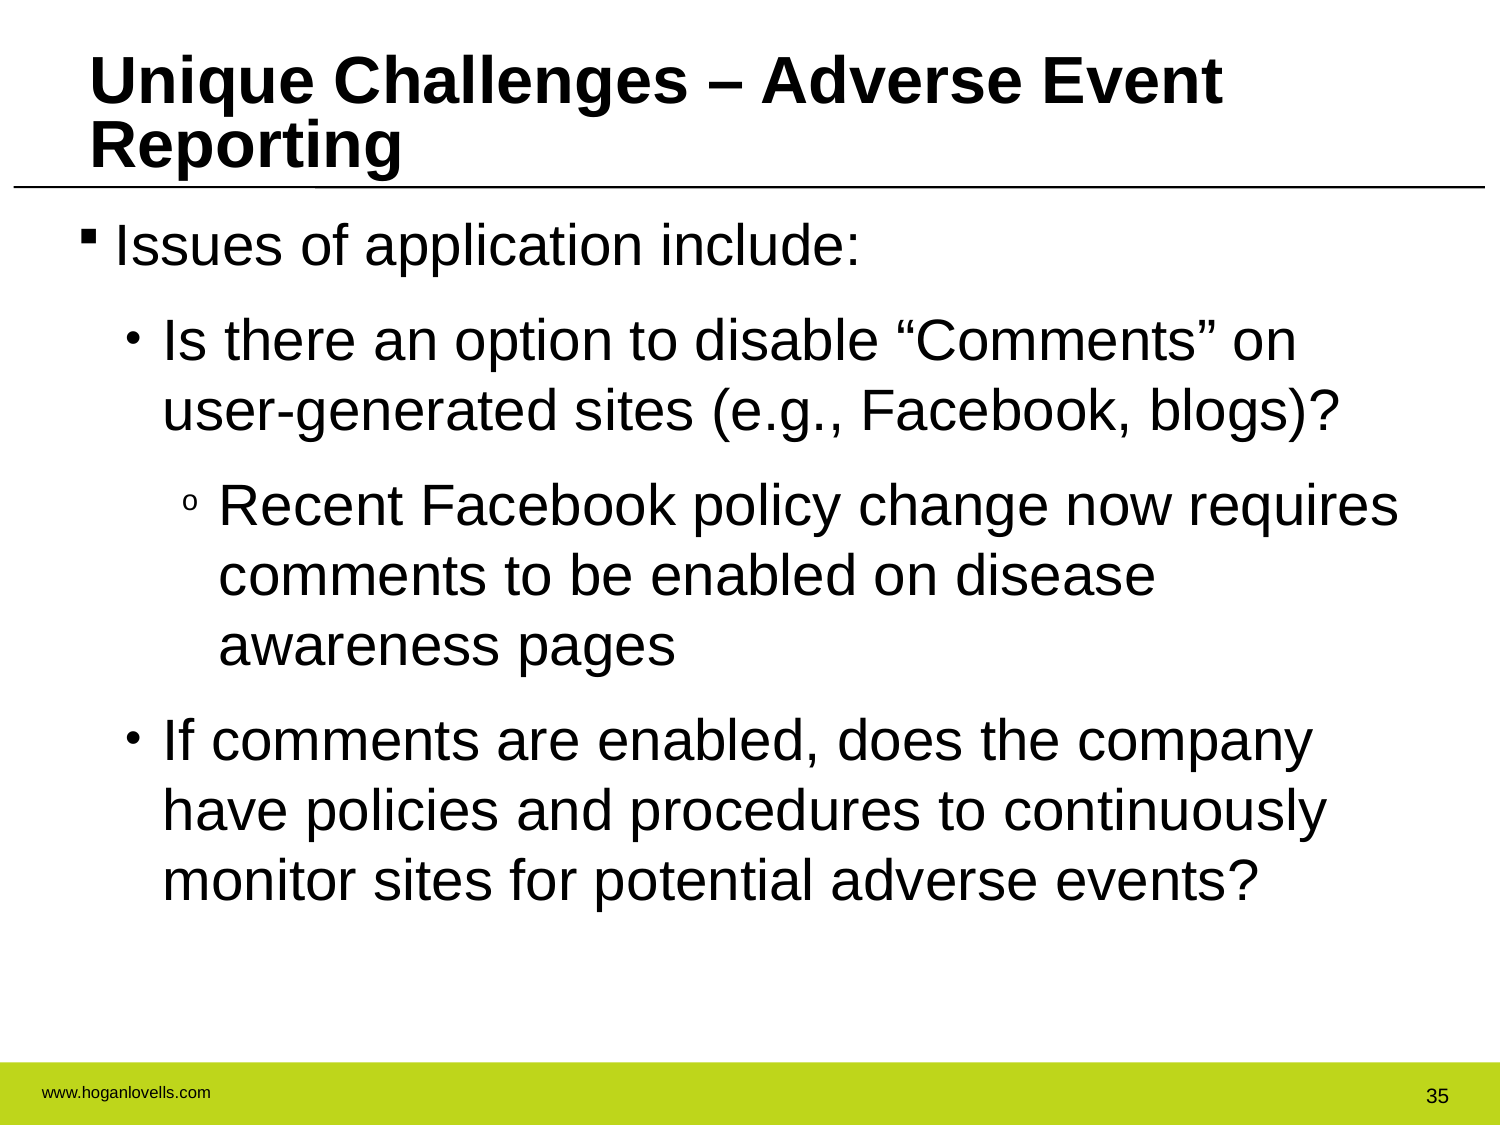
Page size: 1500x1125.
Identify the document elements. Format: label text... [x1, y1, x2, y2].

text_box 35 [1382, 1065, 1464, 1125]
text_box Unique Challenges – Adverse Event Reporting [75, 50, 1464, 188]
list Issues of application include: Is there an option to disable “Comments” on user-generated sites (e.g., Facebook, blogs)? Recent Facebook policy change now requires comments to be enabled on disease awareness pages If comments are enabled, does the company have policies and procedures to continuously monitor sites for potential adverse events? [62, 200, 1450, 1025]
